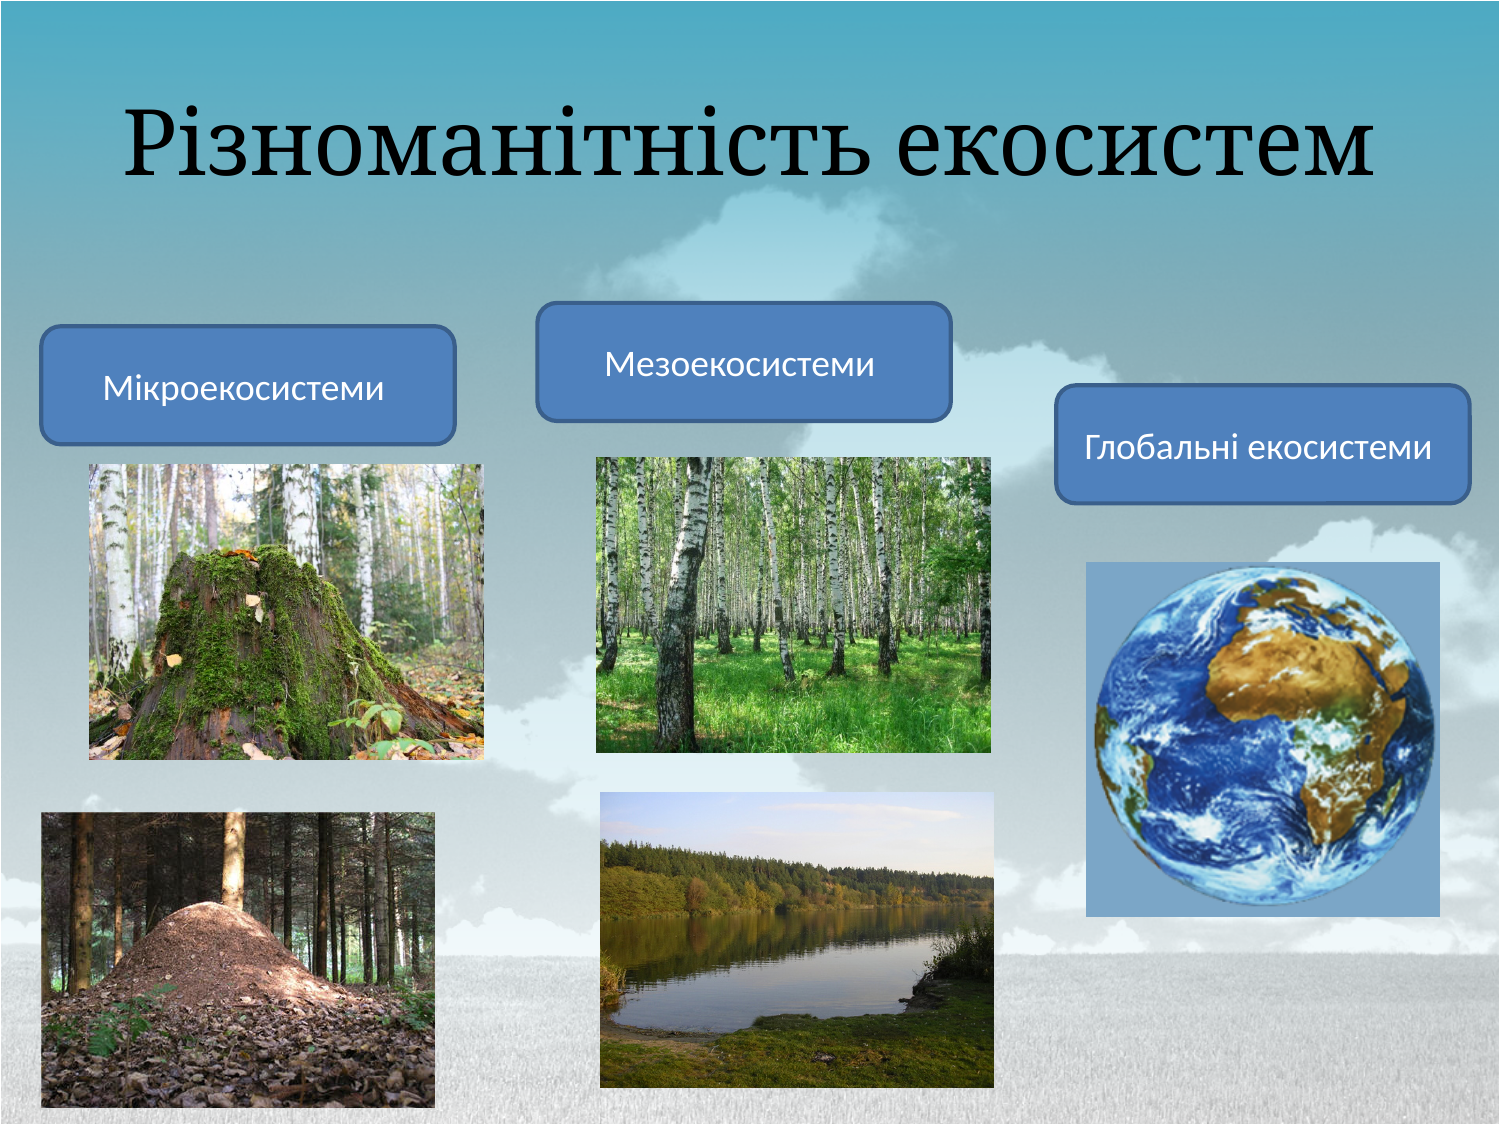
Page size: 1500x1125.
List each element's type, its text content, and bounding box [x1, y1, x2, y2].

title Різноманітність екосистем [75, 45, 1425, 233]
text_box Глобальні екосистеми [1054, 383, 1472, 506]
text_box Мікроекосистеми [39, 324, 457, 447]
picture [1, 1, 1499, 1124]
text_box Мезоекосистеми [535, 300, 953, 424]
